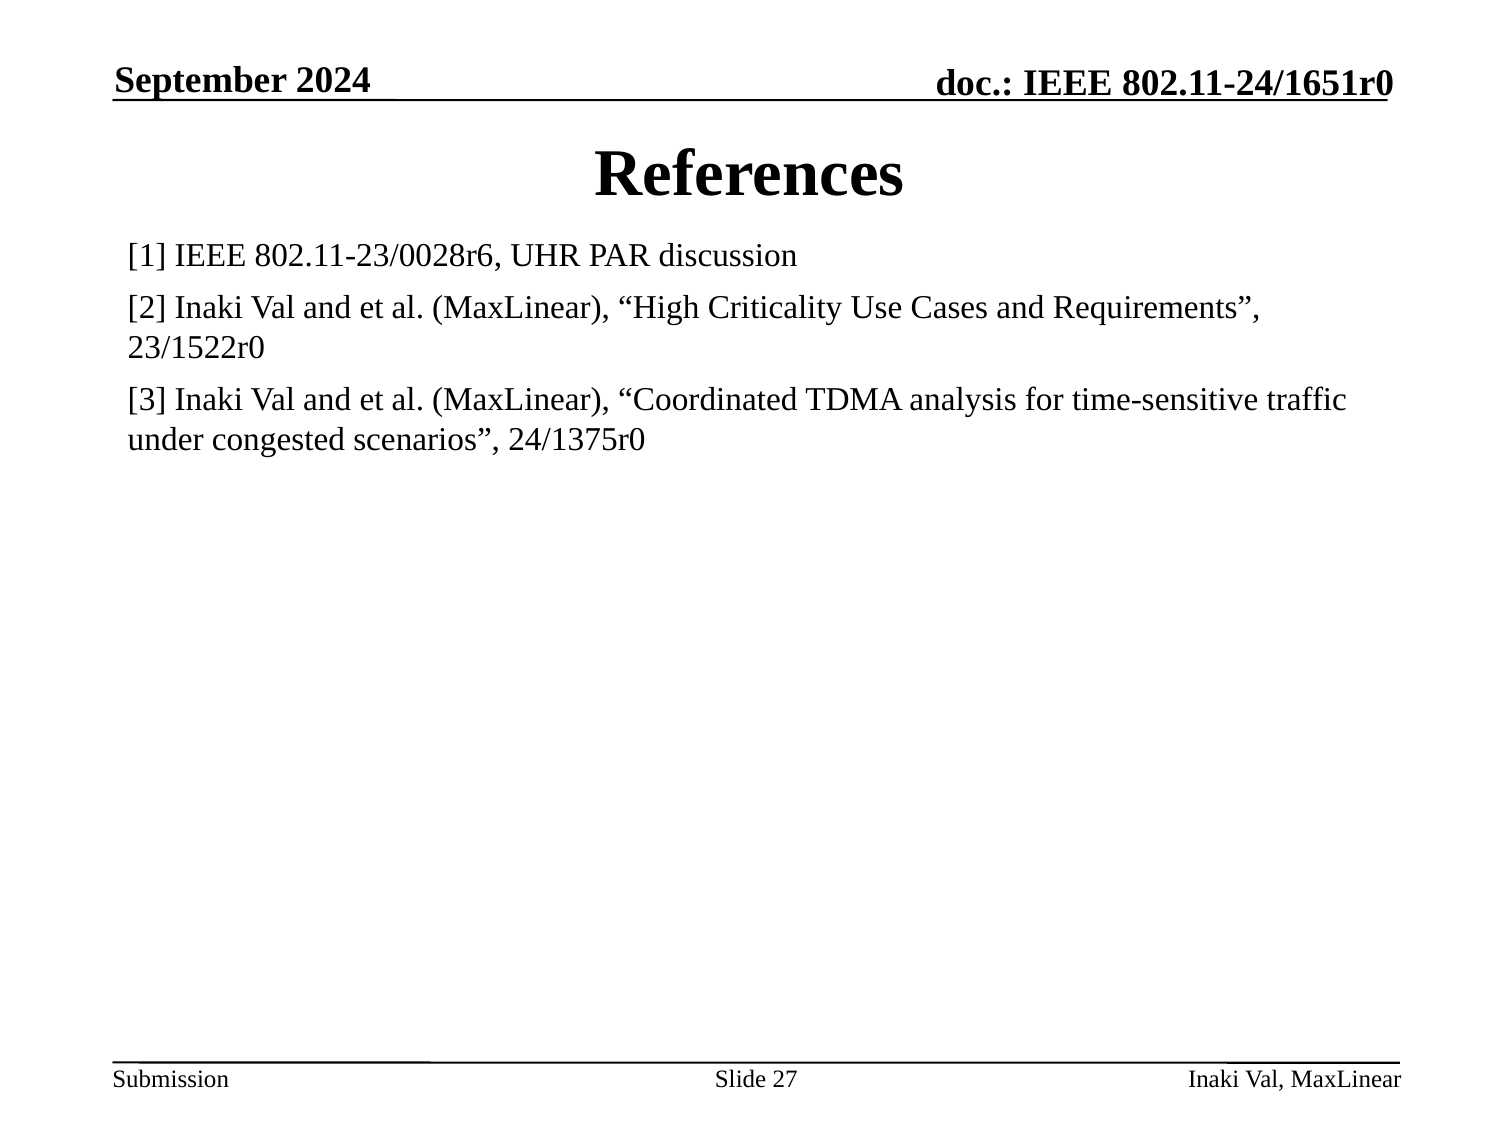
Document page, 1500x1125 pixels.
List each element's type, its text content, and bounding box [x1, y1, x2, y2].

slide_number Slide 27 [712, 1061, 800, 1093]
footer Inaki Val, MaxLinear [1184, 1061, 1402, 1125]
list [1] IEEE 802.11-23/0028r6, UHR PAR discussion [2] Inaki Val and et al. (MaxLinear), “High Criticality Use Cases and Requirements”, 23/1522r0 [3] Inaki Val and et al. (MaxLinear), “Coordinated TDMA analysis for time-sensitive traffic under congested scenarios”, 24/1375r0 [112, 224, 1388, 1076]
title References [112, 112, 1388, 224]
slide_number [114, 0, 374, 101]
